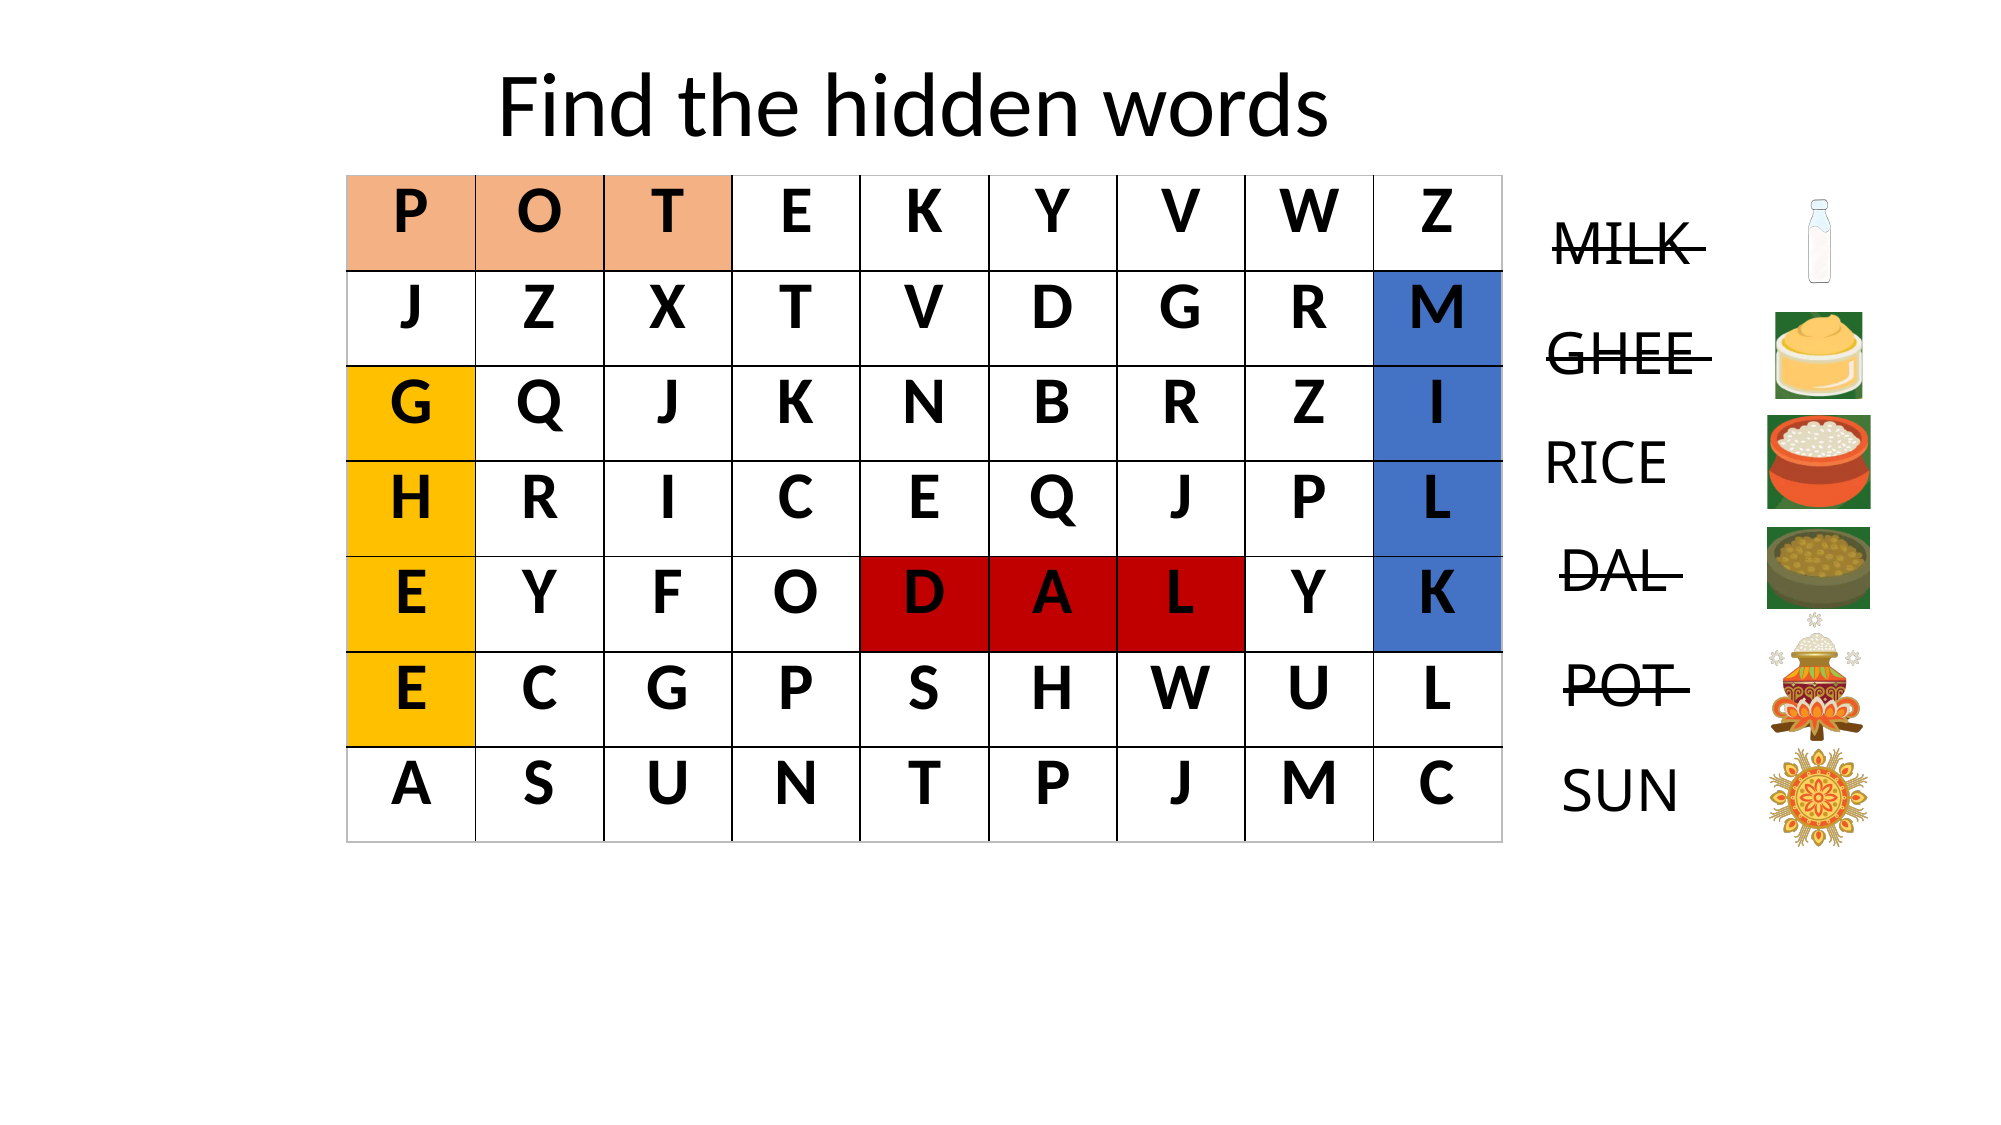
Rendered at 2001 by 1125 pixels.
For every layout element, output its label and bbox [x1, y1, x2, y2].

table_cell [990, 367, 1116, 460]
table_cell [1374, 462, 1383, 556]
table_cell [861, 557, 988, 651]
table_cell [733, 653, 859, 746]
table_cell [605, 272, 731, 365]
table_header [990, 176, 1116, 270]
table_header [861, 176, 988, 270]
table_cell [1246, 557, 1373, 651]
text_box [474, 461, 987, 559]
text_box [1383, 199, 1875, 847]
table_cell [990, 748, 1116, 841]
table_header [1374, 176, 1501, 270]
table_cell [990, 557, 1116, 651]
table_cell [1246, 272, 1373, 365]
table_header [605, 176, 731, 270]
table_cell [348, 272, 475, 365]
text_box [474, 752, 860, 844]
table_cell [348, 653, 475, 746]
table_cell [1246, 748, 1373, 841]
table_cell [476, 272, 603, 365]
table_cell [733, 272, 859, 365]
table_cell [1118, 462, 1244, 556]
table_cell [348, 557, 475, 651]
table_cell [1374, 557, 1383, 651]
table_cell [605, 653, 731, 746]
table_cell [861, 653, 988, 746]
table_cell [733, 559, 859, 651]
table_cell [476, 367, 603, 460]
table_cell [861, 748, 988, 841]
table_cell [733, 748, 859, 752]
table_cell [990, 462, 1116, 556]
table_header [348, 176, 475, 270]
table_cell [476, 559, 603, 651]
table_header [1246, 176, 1373, 270]
table_cell [1118, 367, 1244, 460]
table_cell [476, 653, 603, 746]
table_cell [1246, 367, 1373, 460]
table_cell [348, 462, 474, 556]
table_cell [348, 367, 475, 460]
table_cell [1118, 748, 1244, 841]
table_cell [861, 367, 988, 460]
text_box [169, 37, 1680, 163]
table_cell [348, 748, 475, 841]
table_cell [1118, 557, 1244, 651]
table_header [1118, 176, 1244, 270]
table_cell [605, 559, 731, 651]
table_cell [990, 653, 1116, 746]
table_cell [1374, 653, 1383, 746]
table_cell [861, 272, 988, 365]
table_cell [605, 367, 731, 460]
table_cell [1374, 748, 1383, 841]
table_cell [1246, 653, 1373, 746]
table_header [733, 176, 859, 270]
table_cell [990, 272, 1116, 365]
table_cell [476, 748, 603, 752]
table_header [476, 176, 603, 270]
table_cell [1246, 462, 1373, 556]
table_cell [733, 367, 859, 460]
table_cell [1118, 272, 1244, 365]
table_cell [1374, 272, 1383, 365]
table_cell [605, 748, 731, 752]
table_cell [1374, 367, 1383, 460]
table_cell [1118, 653, 1244, 746]
